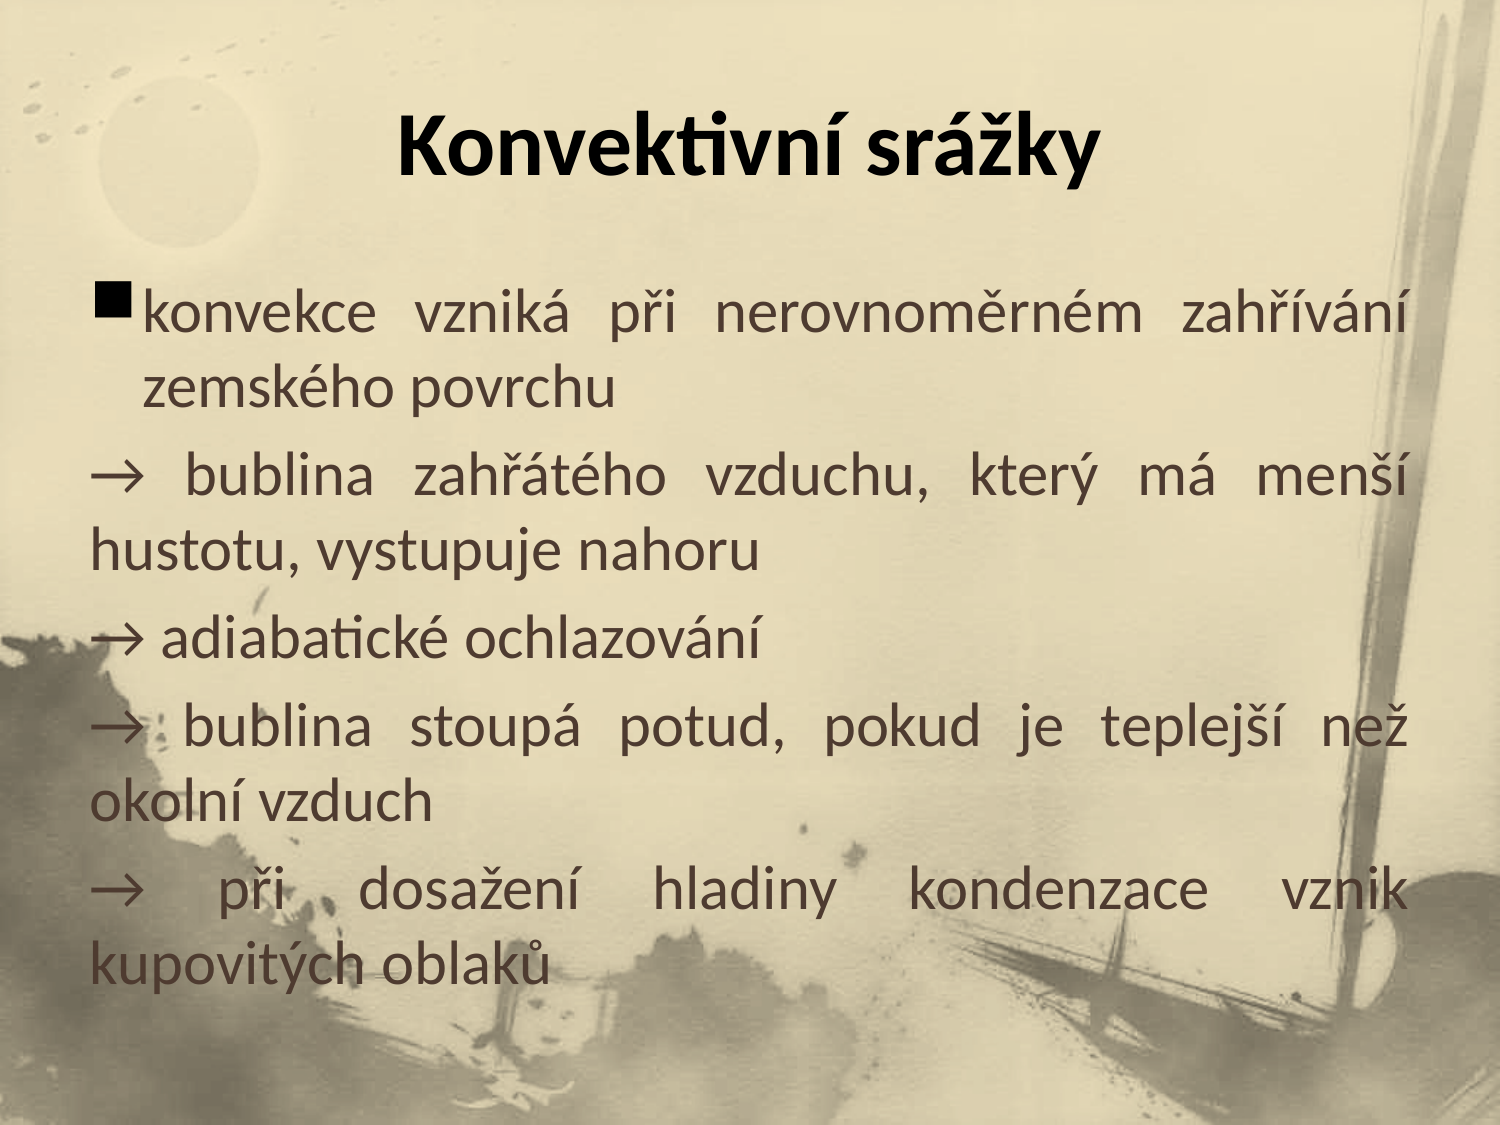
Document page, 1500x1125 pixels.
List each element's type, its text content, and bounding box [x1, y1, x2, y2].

list konvekce vzniká při nerovnoměrném zahřívání zemského povrchu → bublina zahřátého vzduchu, který má menší hustotu, vystupuje nahoru → adiabatické ochlazování → bublina stoupá potud, pokud je teplejší než okolní vzduch → při dosažení hladiny kondenzace vznik kupovitých oblaků [75, 262, 1425, 1005]
title Konvektivní srážky [75, 45, 1425, 233]
